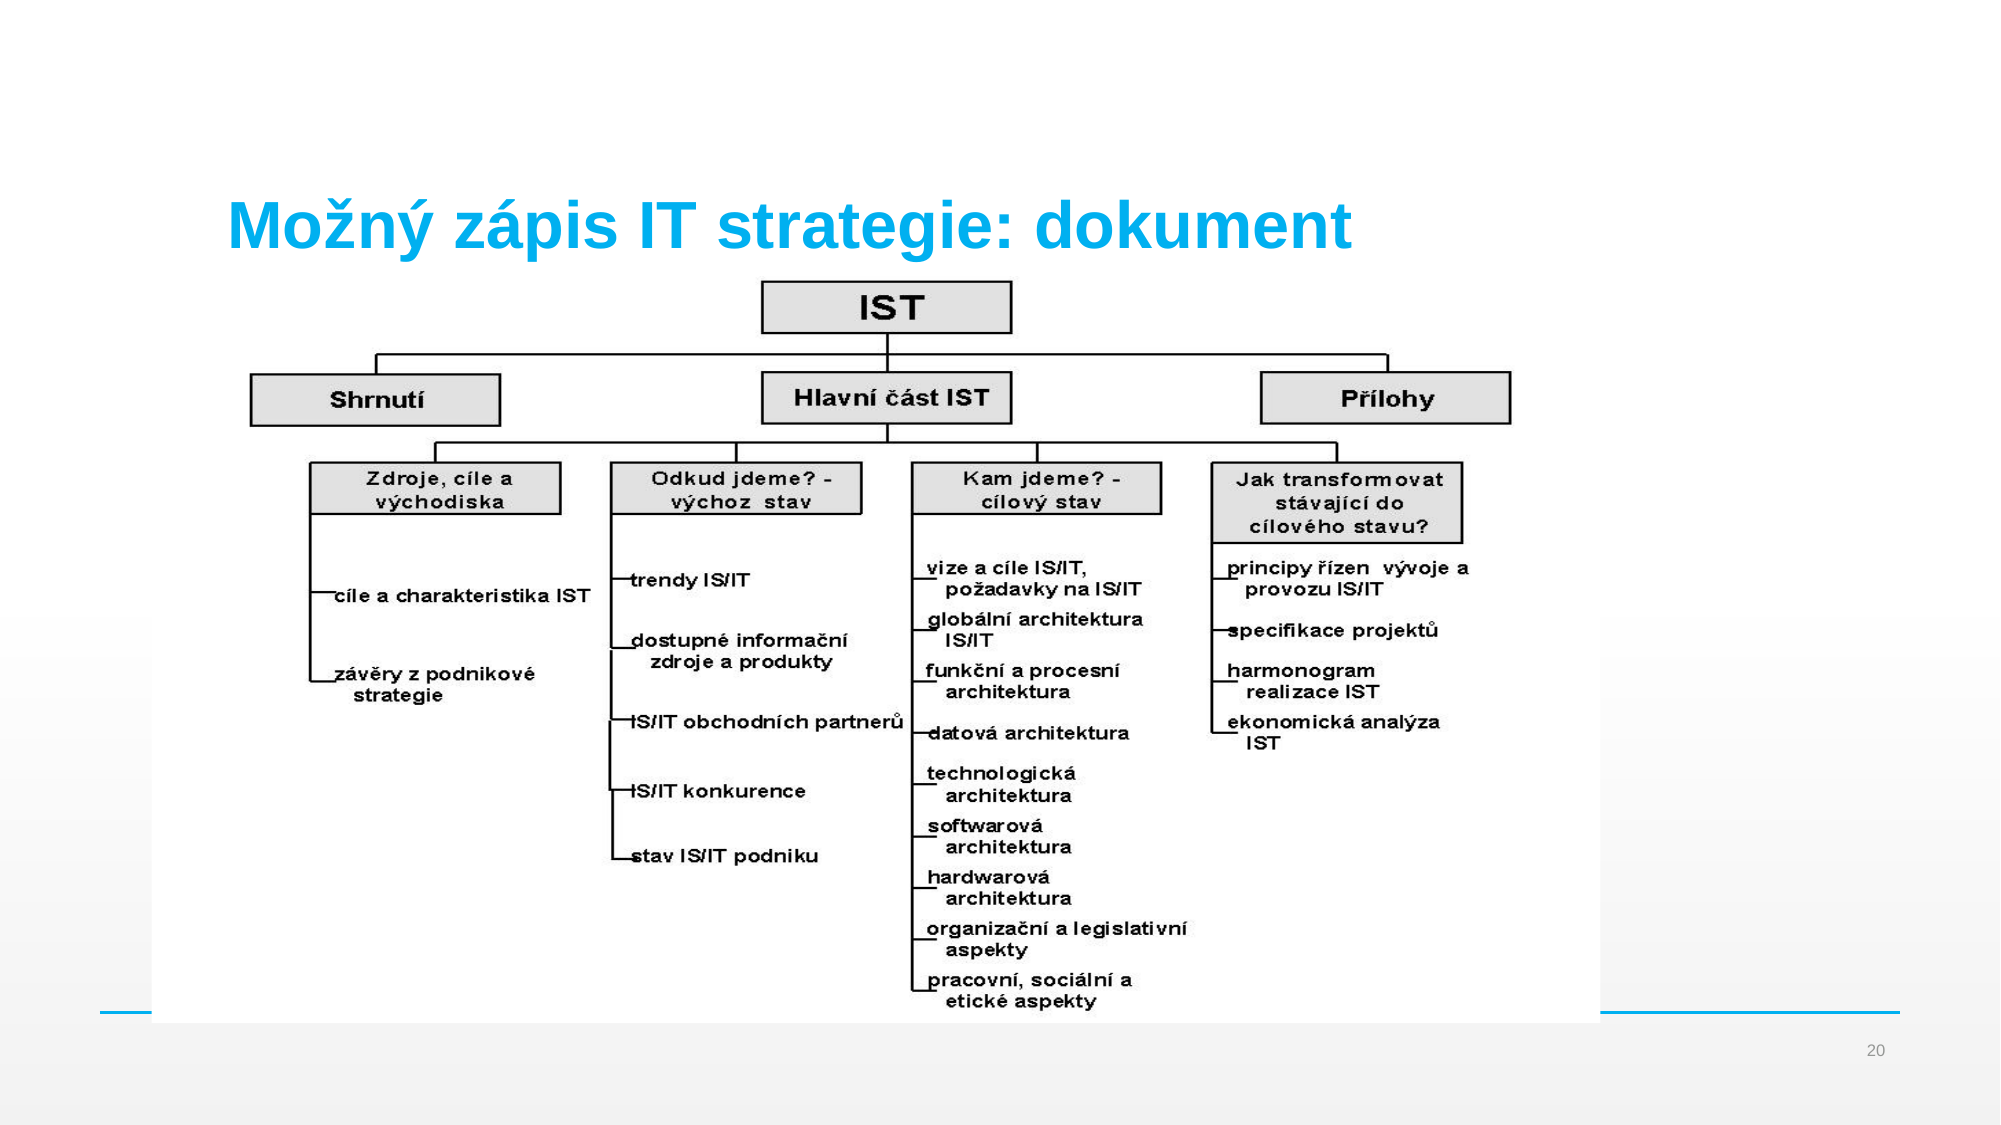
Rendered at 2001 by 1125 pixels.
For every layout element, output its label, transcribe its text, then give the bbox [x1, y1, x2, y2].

title Možný zápis IT strategie: dokument [212, 82, 1788, 271]
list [151, 267, 1601, 1023]
slide_number 20 [1749, 1031, 1901, 1069]
